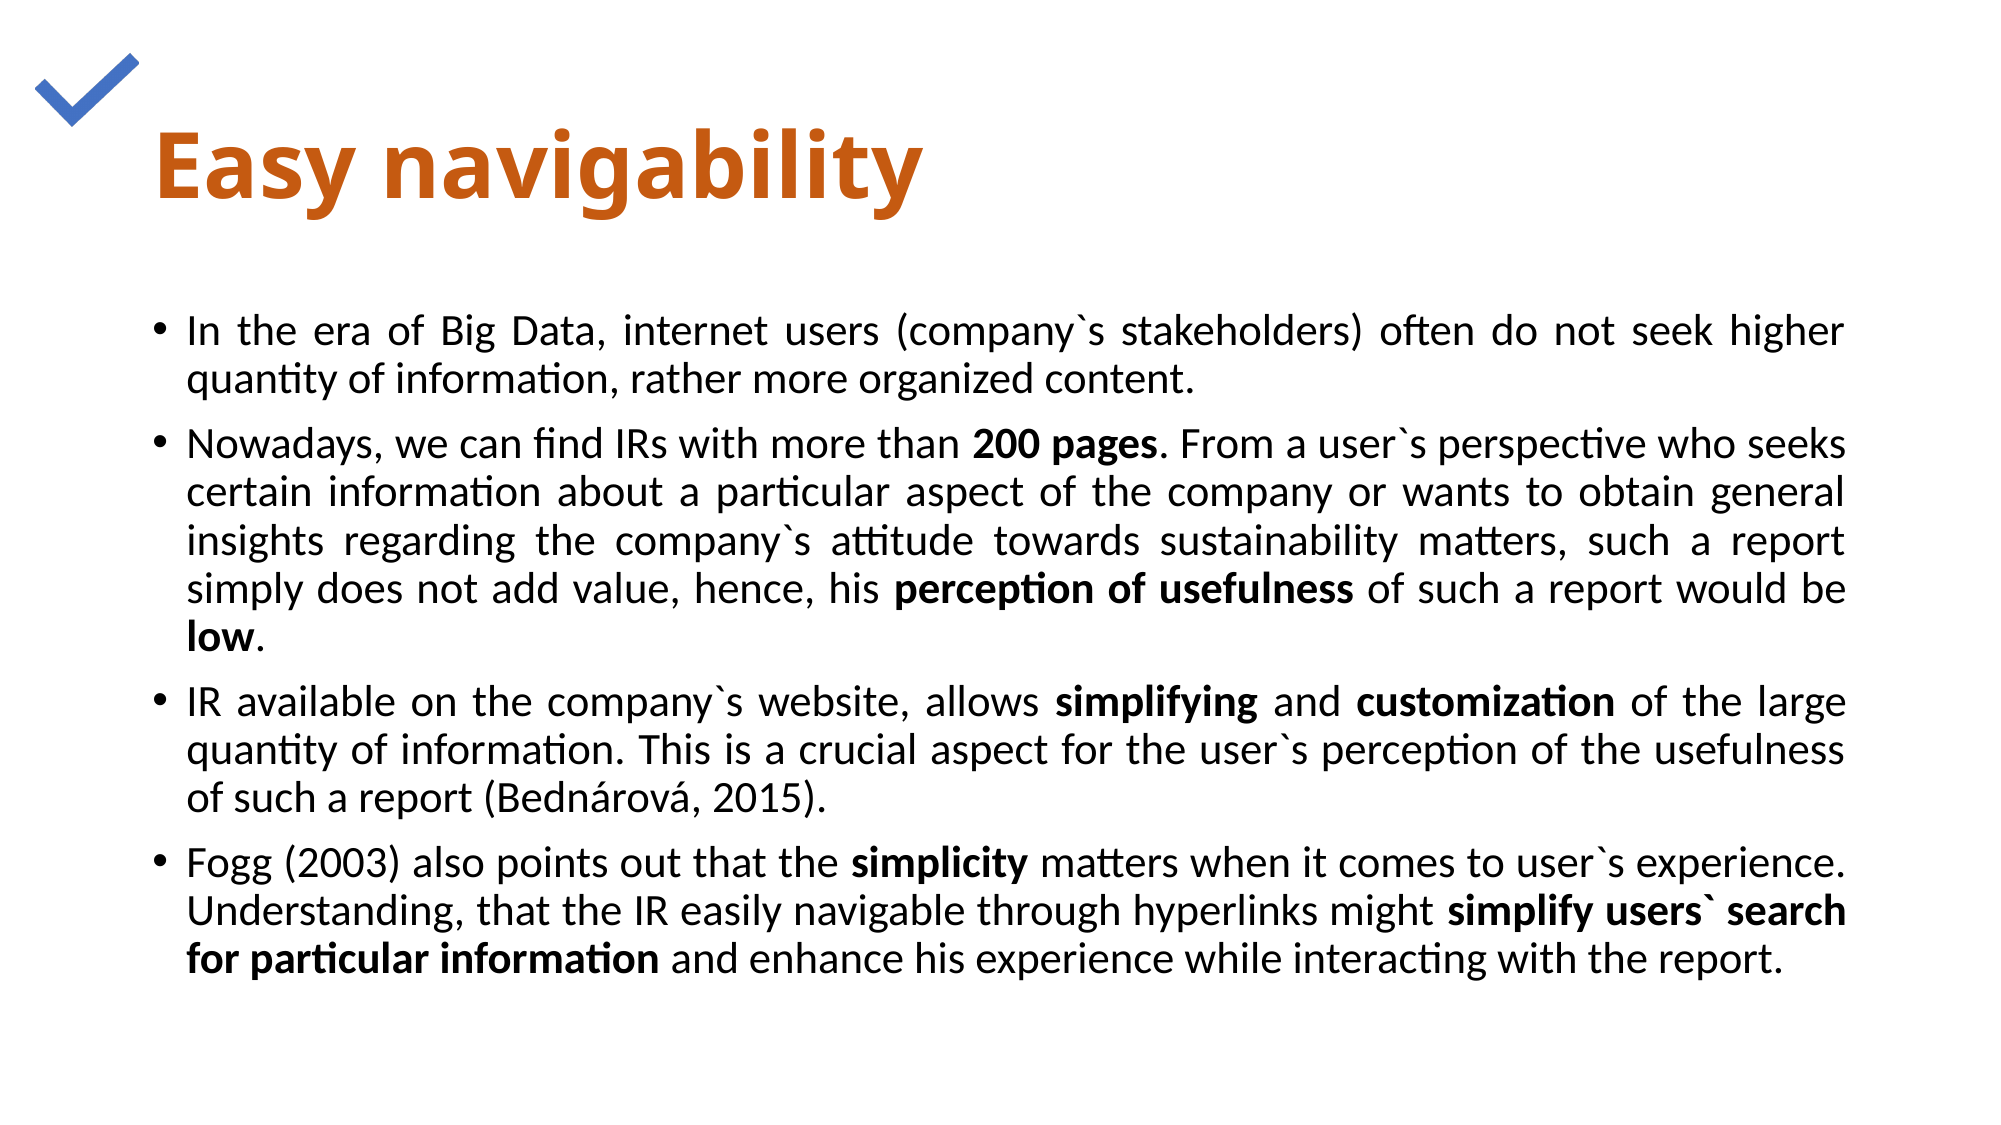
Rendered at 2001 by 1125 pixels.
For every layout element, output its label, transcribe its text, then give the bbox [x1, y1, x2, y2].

list In the era of Big Data, internet users (company`s stakeholders) often do not seek higher quantity of information, rather more organized content. Nowadays, we can find IRs with more than 200 pages. From a user`s perspective who seeks certain information about a particular aspect of the company or wants to obtain general insights regarding the company`s attitude towards sustainability matters, such a report simply does not add value, hence, his perception of usefulness of such a report would be low. IR available on the company`s website, allows simplifying and customization of the large quantity of information. This is a crucial aspect for the user`s perception of the usefulness of such a report (Bednárová, 2015). Fogg (2003) also points out that the simplicity matters when it comes to user`s experience. Understanding, that the IR easily navigable through hyperlinks might simplify users` search for particular information and enhance his experience while interacting with the report. [137, 299, 1863, 1014]
title Easy navigability [137, 59, 1863, 278]
text_box [33, 35, 141, 144]
